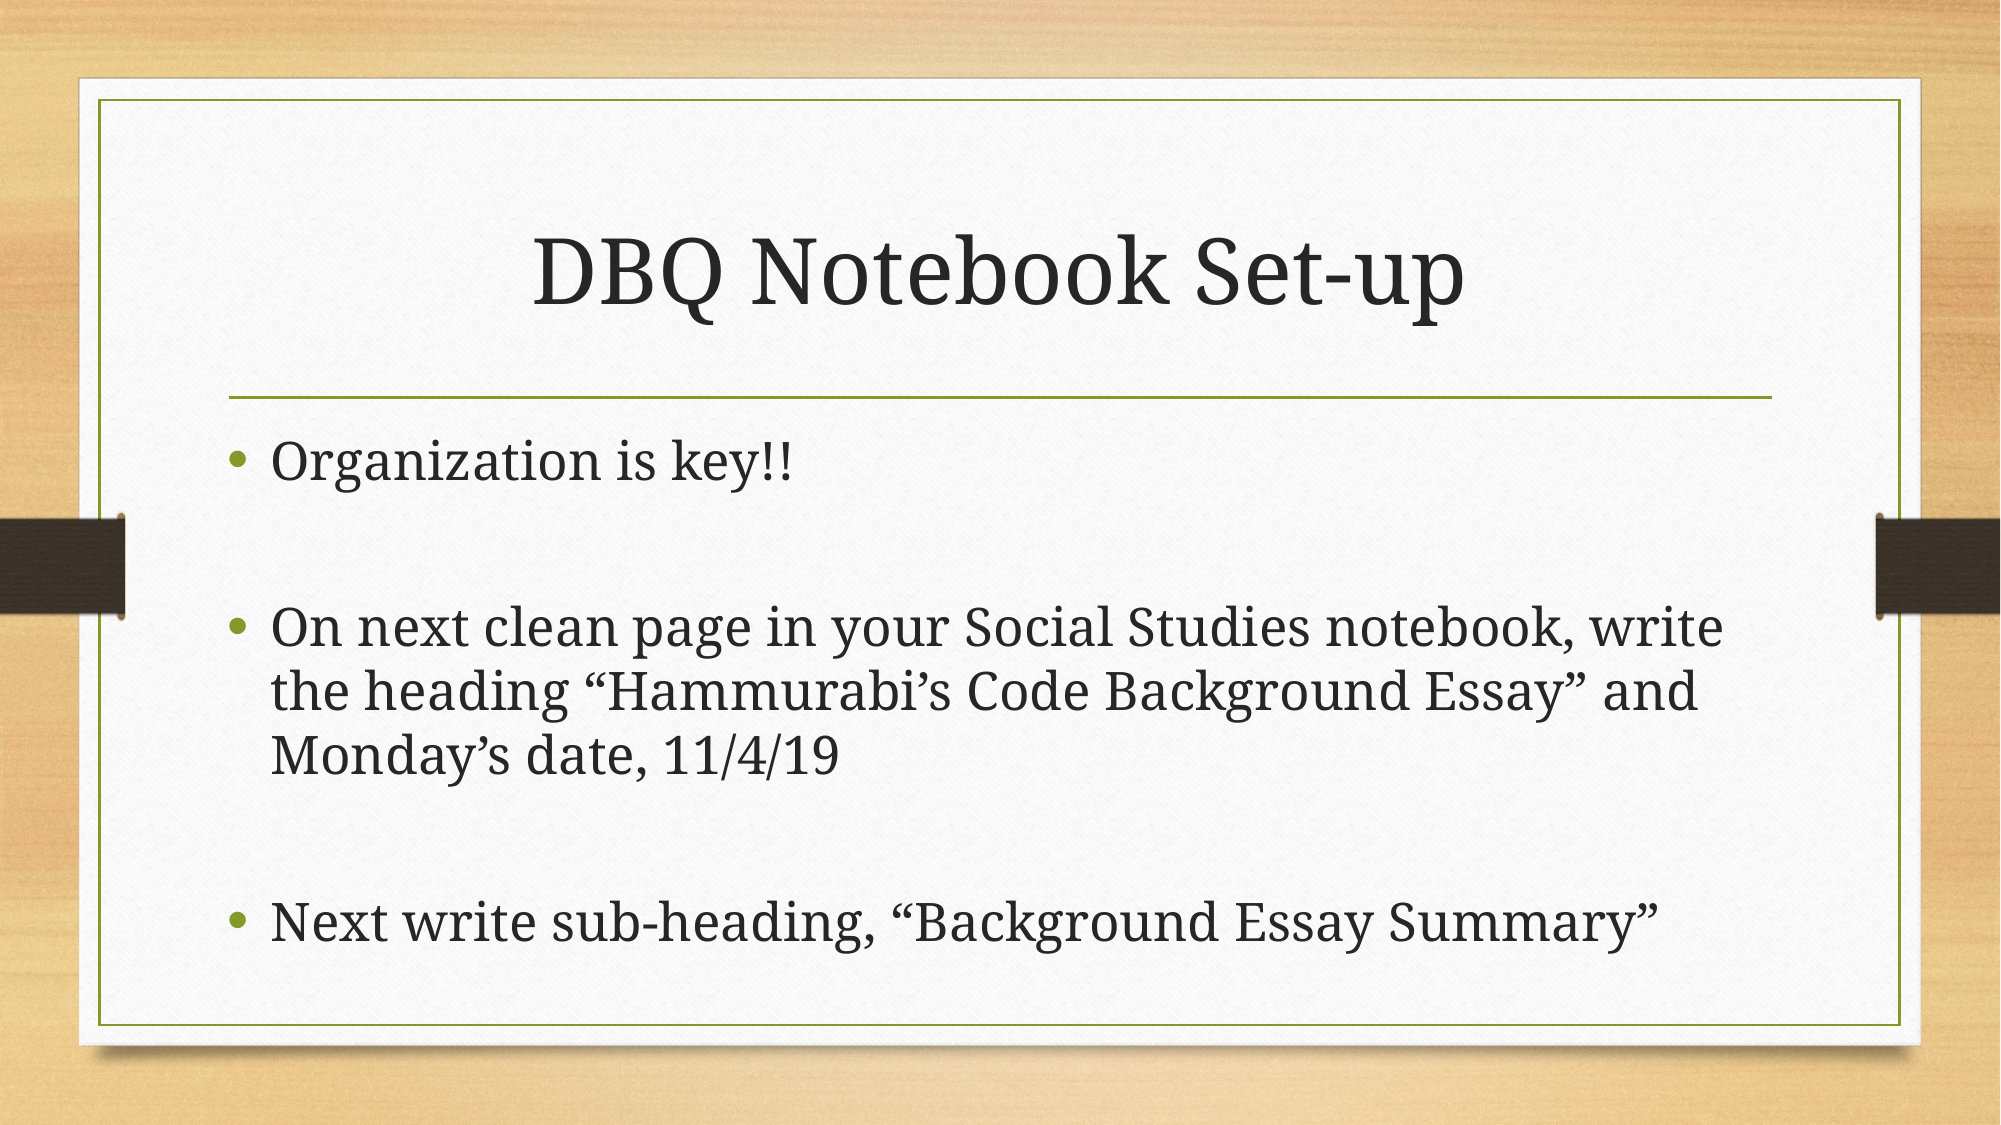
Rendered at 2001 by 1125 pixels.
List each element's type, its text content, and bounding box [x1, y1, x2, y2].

title DBQ Notebook Set-up [212, 161, 1788, 375]
picture [0, 0, 2001, 1125]
list Organization is key!! On next clean page in your Social Studies notebook, write the heading “Hammurabi’s Code Background Essay” and Monday’s date, 11/4/19 Next write sub-heading, “Background Essay Summary” [212, 419, 1788, 964]
